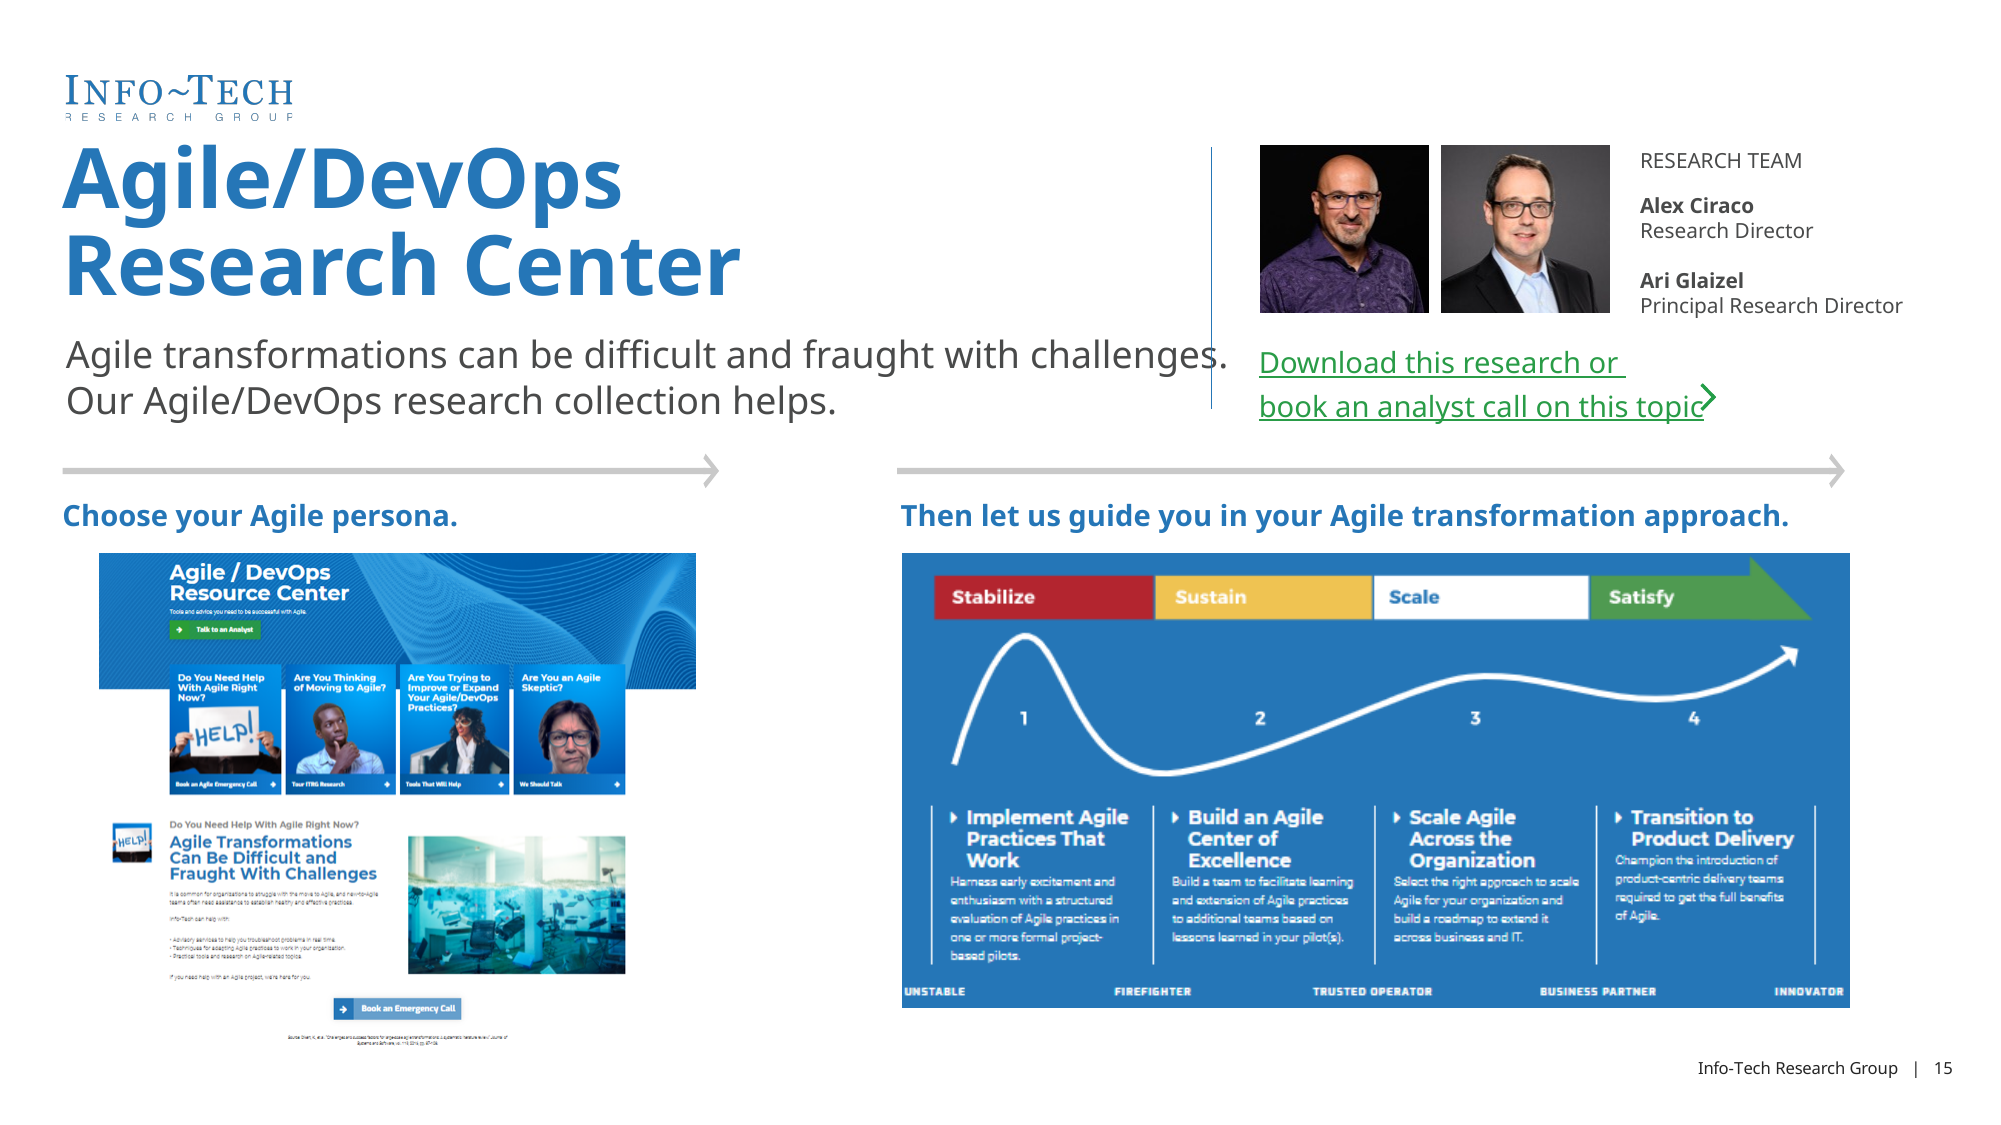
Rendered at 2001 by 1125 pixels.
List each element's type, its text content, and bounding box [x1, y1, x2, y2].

text_box Agile/DevOps Research Center [62, 137, 898, 325]
picture [1689, 378, 1726, 416]
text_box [1258, 136, 1949, 409]
picture [902, 553, 1850, 1008]
picture [65, 75, 293, 121]
text_box Then let us guide you in your Agile transformation approach. [900, 494, 2000, 531]
text_box Agile transformations can be difficult and fraught with challenges. Our Agile/DevOps research collection helps. [65, 329, 1254, 420]
text_box Choose your Agile persona. [62, 494, 757, 531]
picture [99, 553, 696, 1053]
